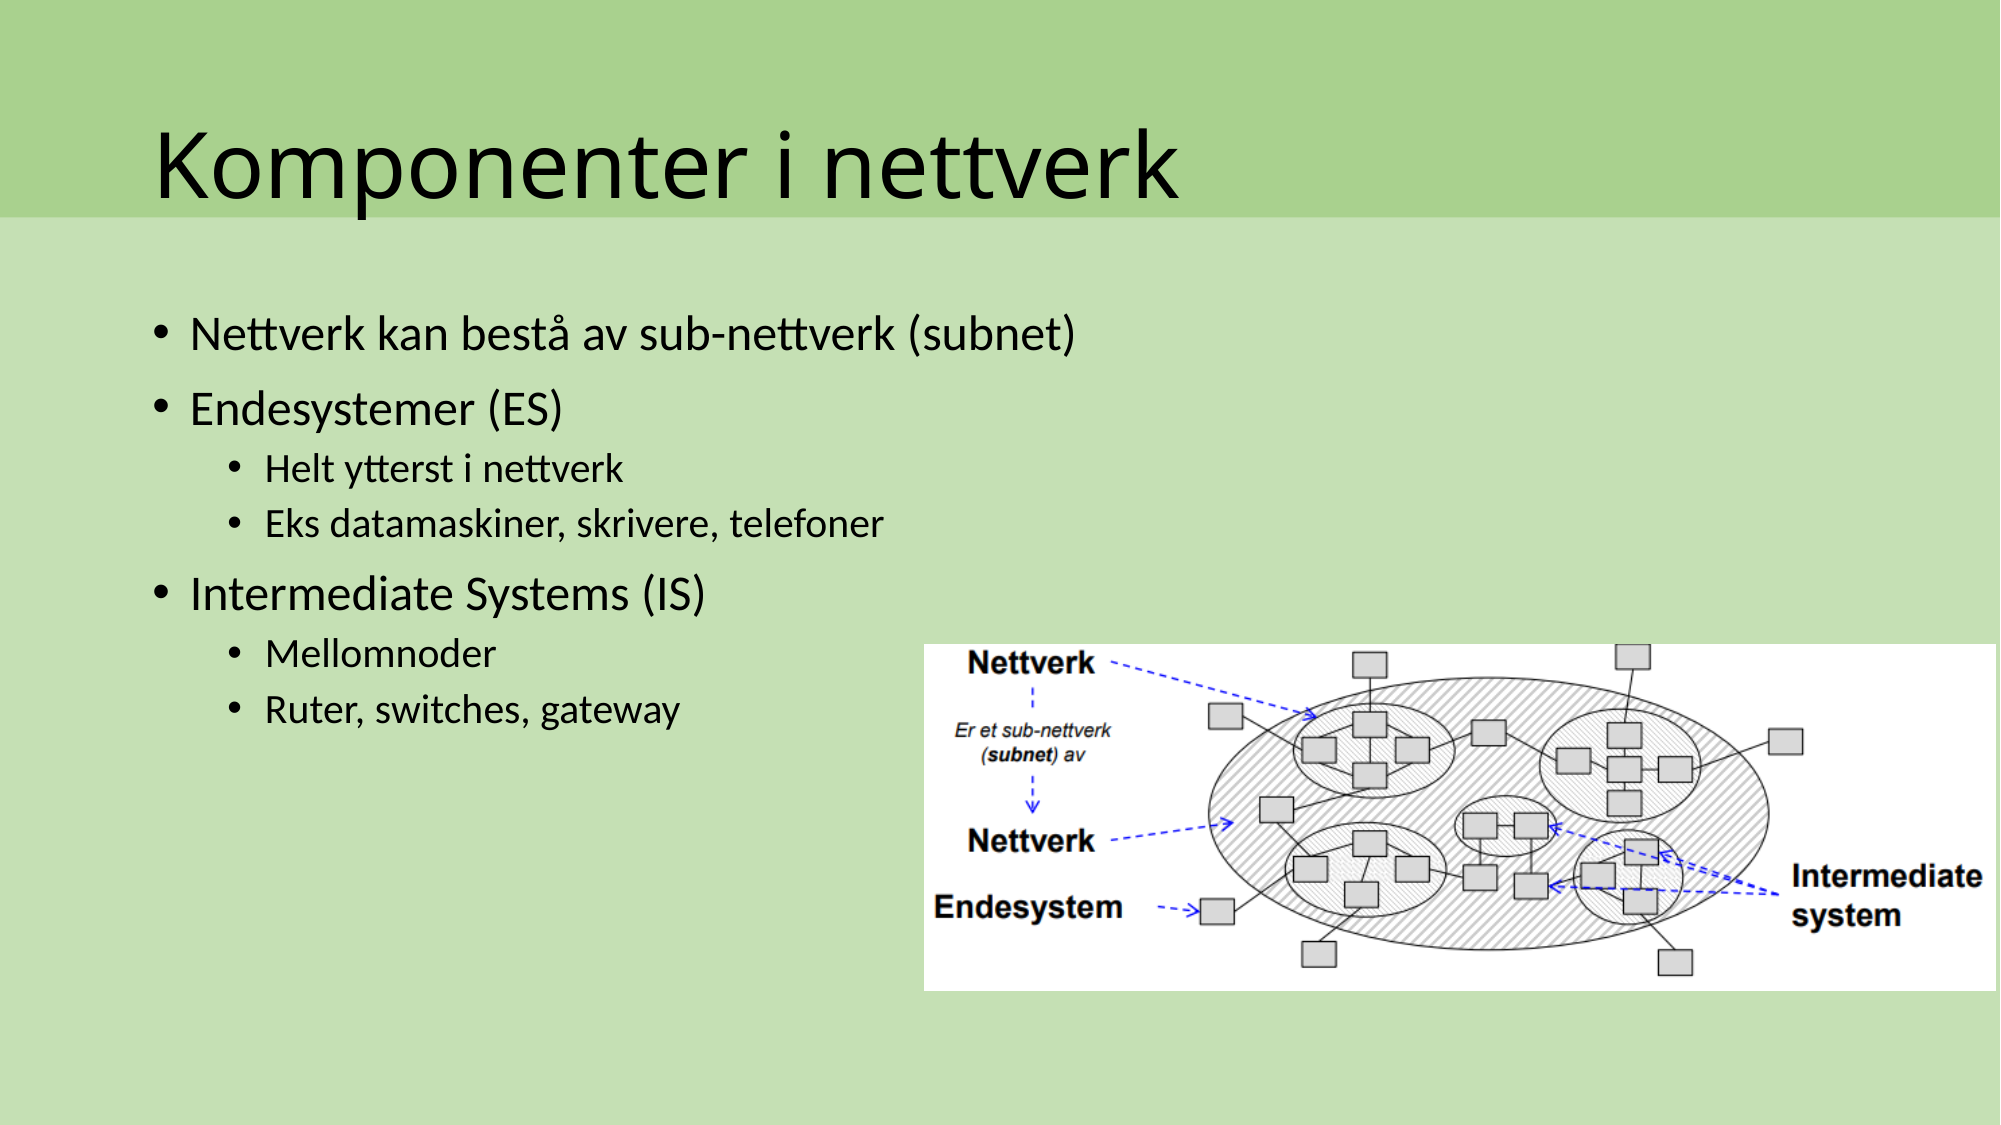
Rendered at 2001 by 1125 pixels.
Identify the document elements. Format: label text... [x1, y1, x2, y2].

picture [924, 644, 1996, 991]
title Komponenter i nettverk [137, 59, 1863, 278]
list Nettverk kan bestå av sub-nettverk (subnet) Endesystemer (ES) Helt ytterst i nettverk Eks datamaskiner, skrivere, telefoner Intermediate Systems (IS) Mellomnoder Ruter, switches, gateway [137, 299, 1863, 1014]
text_box [0, 0, 2000, 218]
